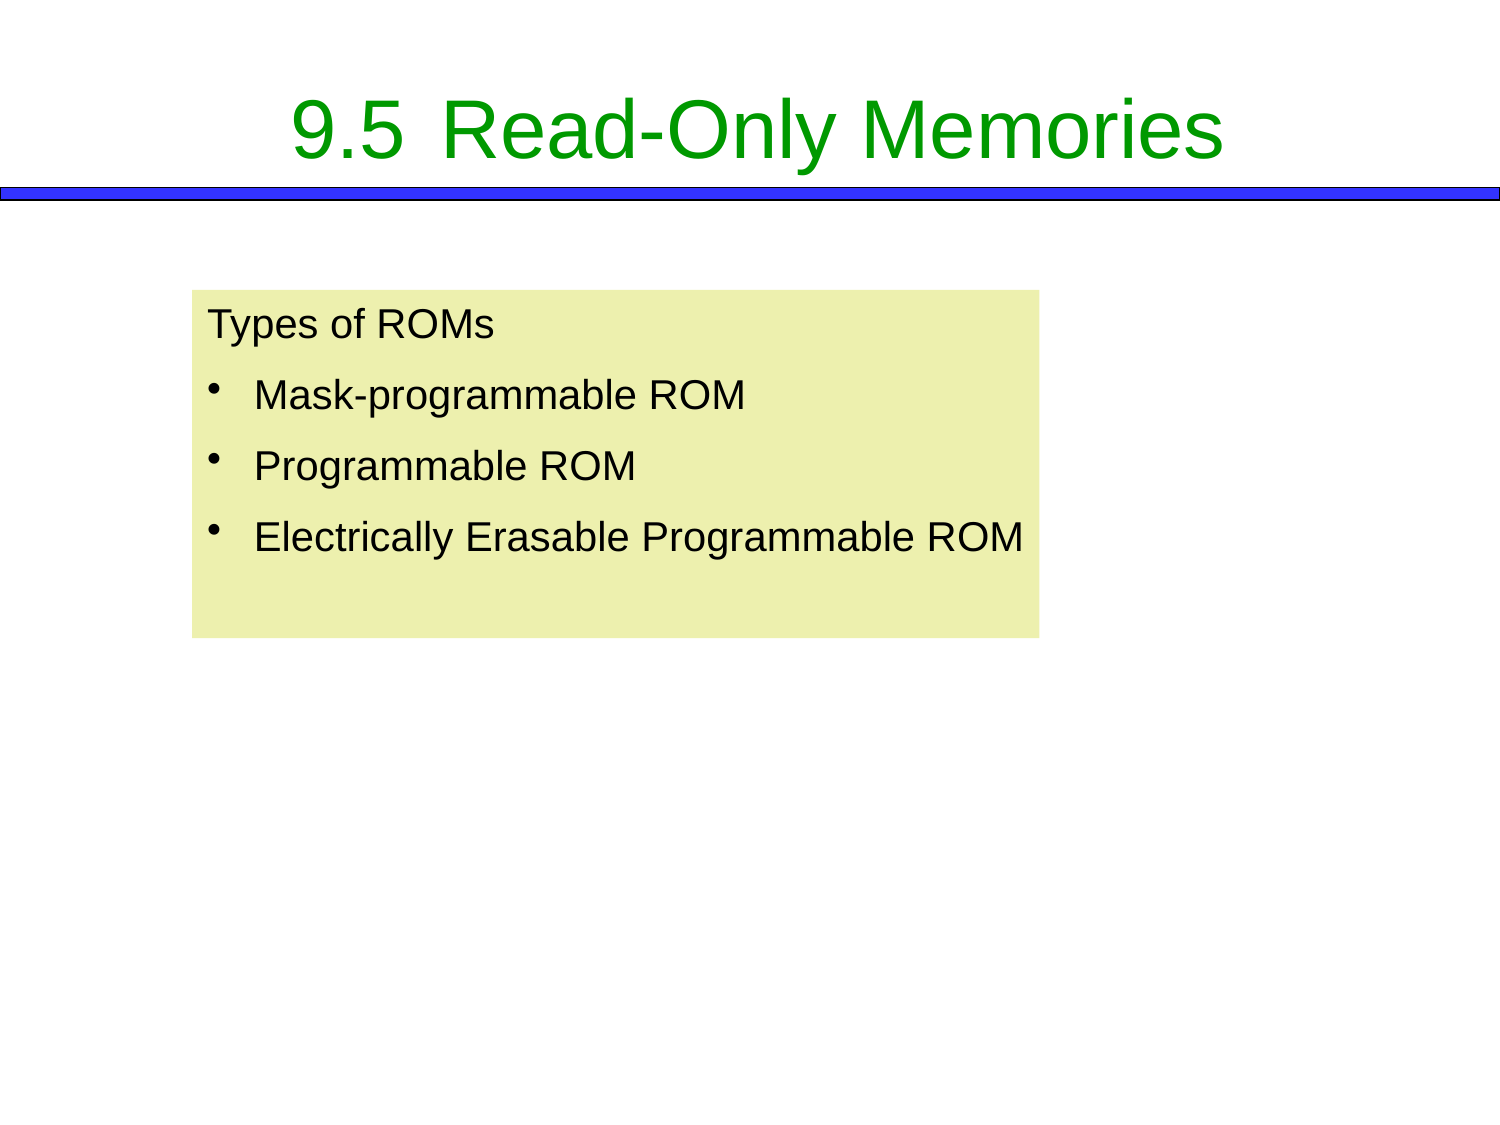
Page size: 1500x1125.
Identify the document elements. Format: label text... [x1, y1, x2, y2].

title 9.5 Read-Only Memories [45, 31, 1471, 219]
text_box Types of ROMs Mask-programmable ROM Programmable ROM Electrically Erasable Programmable ROM [192, 289, 1040, 639]
